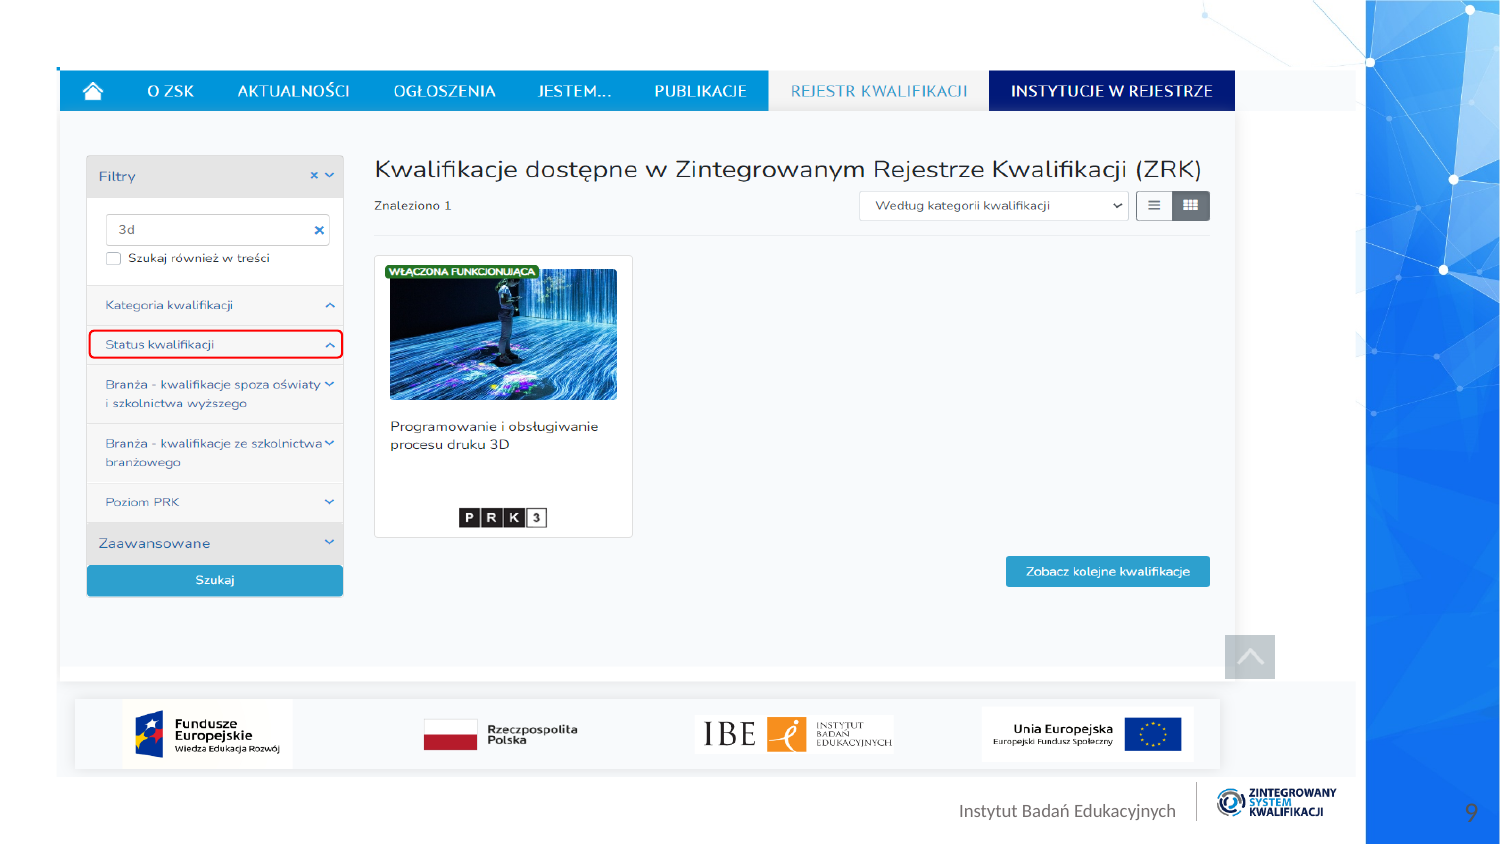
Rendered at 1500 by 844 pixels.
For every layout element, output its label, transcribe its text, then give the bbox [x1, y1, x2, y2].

picture [703, 86, 707, 96]
slide_number 9 [1403, 779, 1494, 844]
picture [83, 83, 103, 100]
picture [56, 0, 1500, 844]
